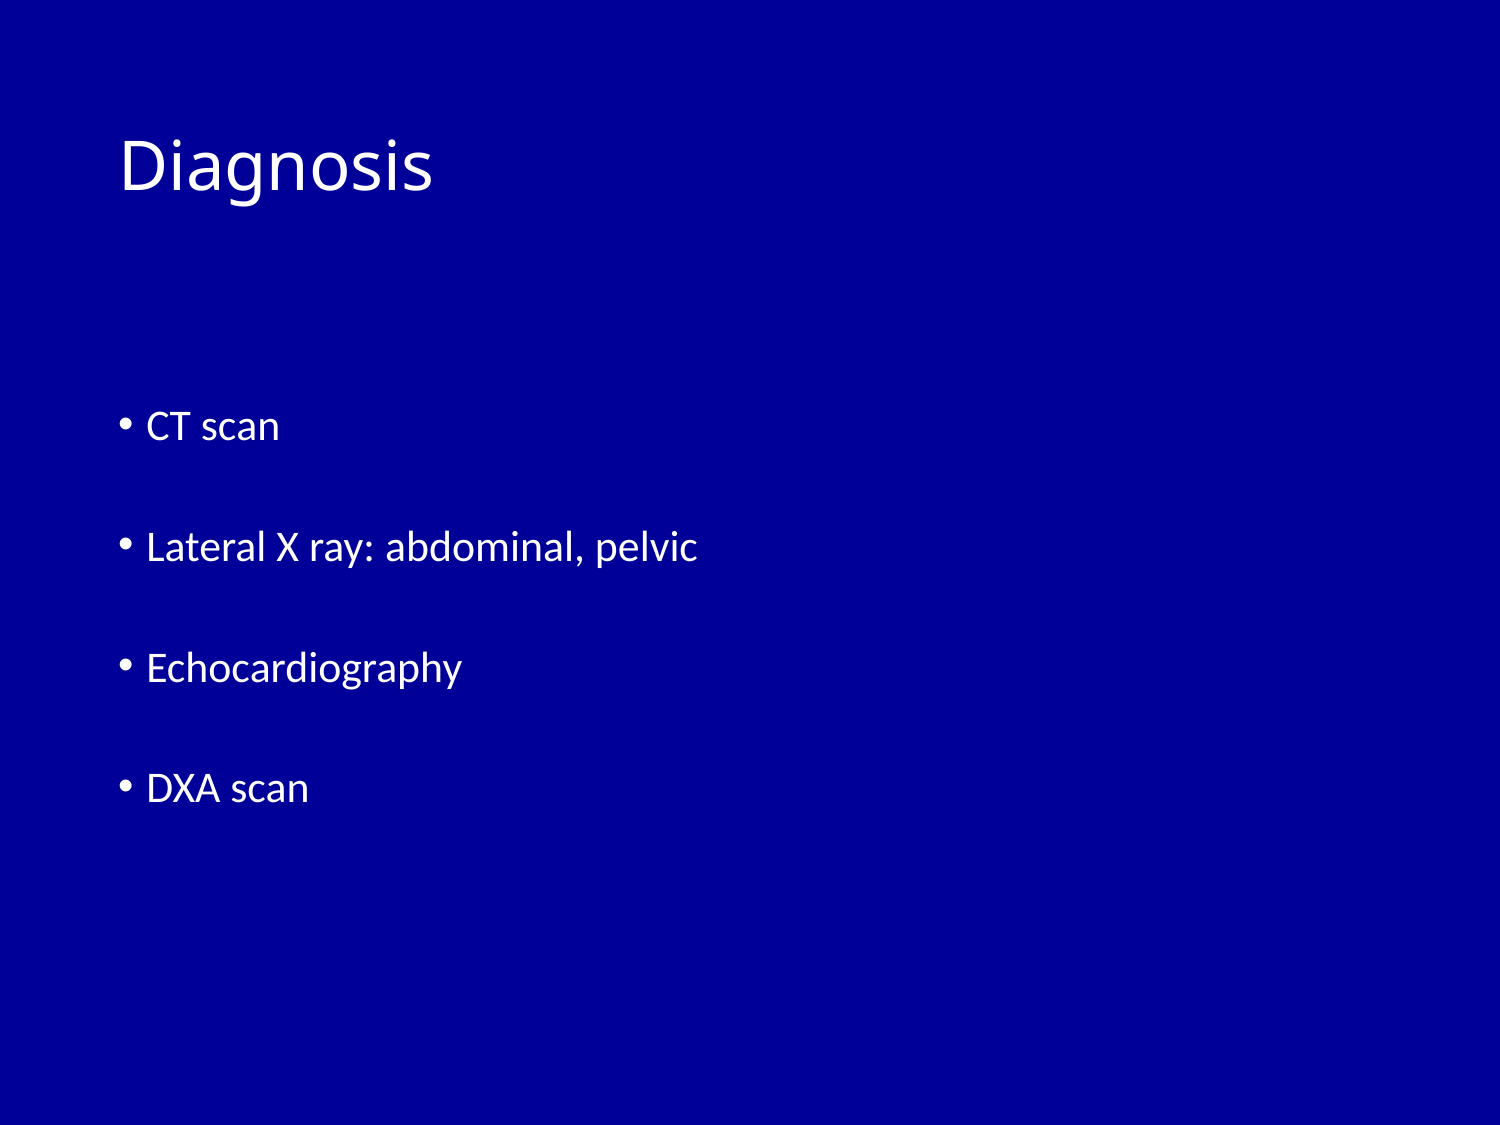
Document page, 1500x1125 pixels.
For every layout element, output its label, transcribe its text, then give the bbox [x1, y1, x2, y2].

list CT scan Lateral X ray: abdominal, pelvic Echocardiography DXA scan [103, 336, 1397, 875]
title Diagnosis [103, 59, 1397, 278]
